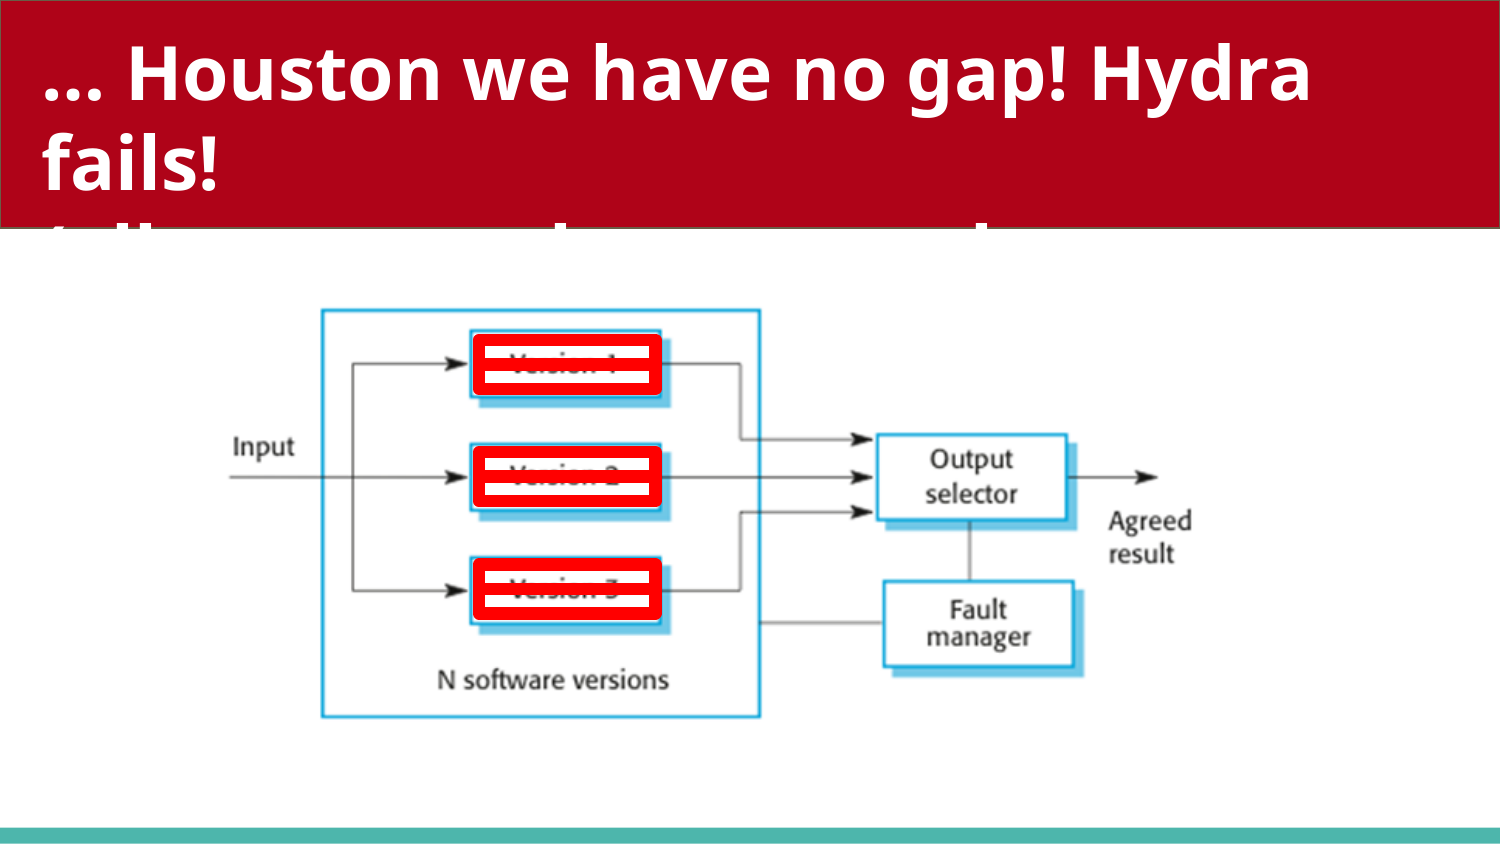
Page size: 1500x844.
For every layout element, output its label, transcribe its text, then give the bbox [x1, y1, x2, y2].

text_box [0, 0, 1500, 229]
picture [163, 239, 1287, 806]
title … Houston we have no gap! Hydra fails! (all contracts have same bug, empirically rare?) [26, 10, 1424, 127]
